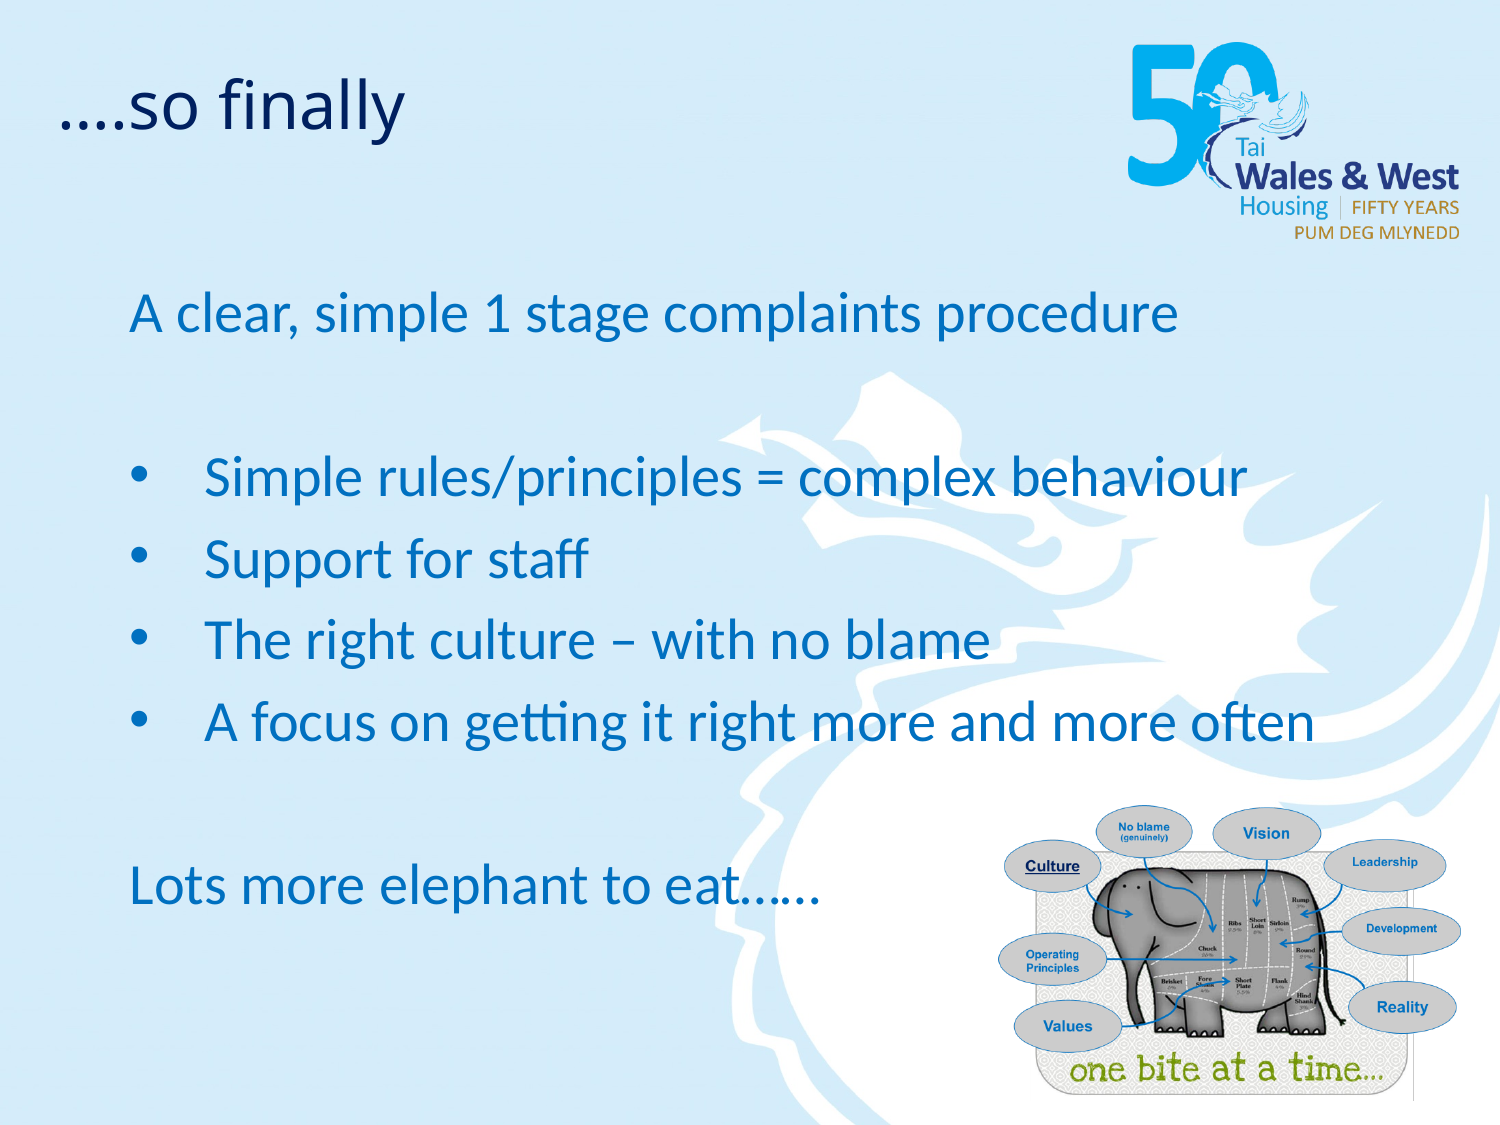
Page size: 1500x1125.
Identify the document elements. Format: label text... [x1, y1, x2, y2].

picture [0, 0, 1500, 1125]
list [112, 219, 1388, 1035]
text_box A clear, simple 1 stage complaints procedure Simple rules/principles = complex behaviour Support for staff The right culture – with no blame A focus on getting it right more and more often Lots more elephant to eat…… [114, 267, 1390, 894]
title ….so finally [42, 55, 1130, 162]
